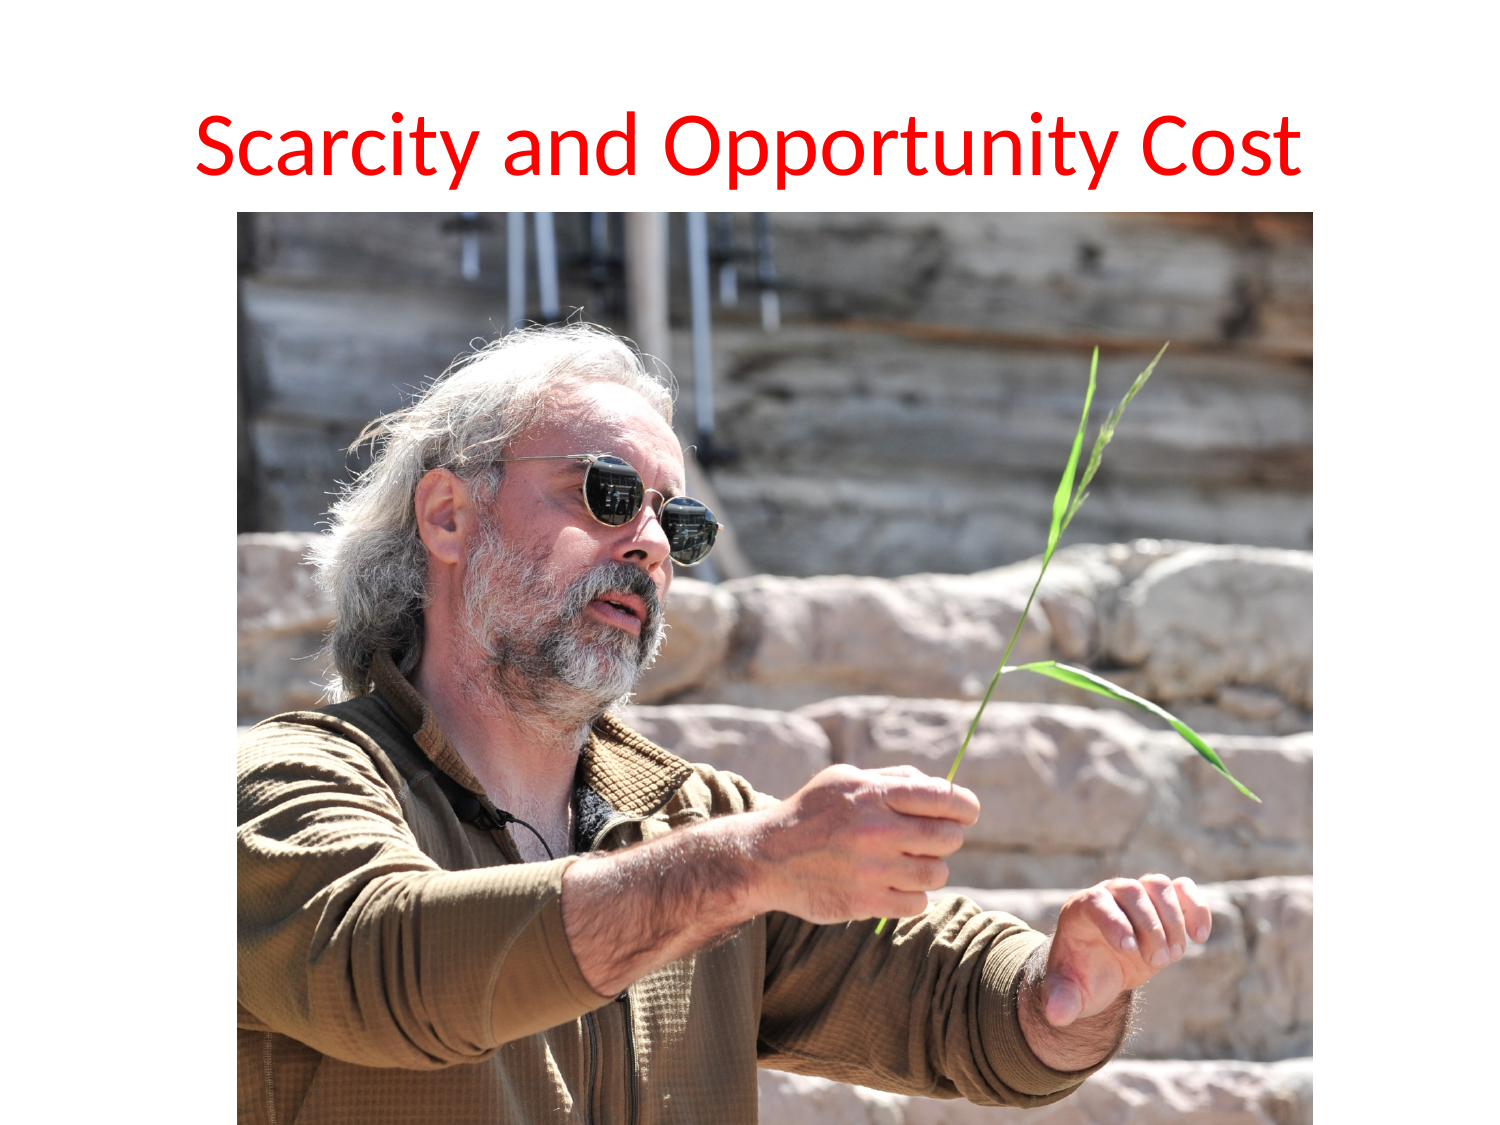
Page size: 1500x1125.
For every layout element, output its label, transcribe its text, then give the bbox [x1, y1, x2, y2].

picture [237, 212, 1313, 1125]
title Scarcity and Opportunity Cost [75, 45, 1425, 233]
